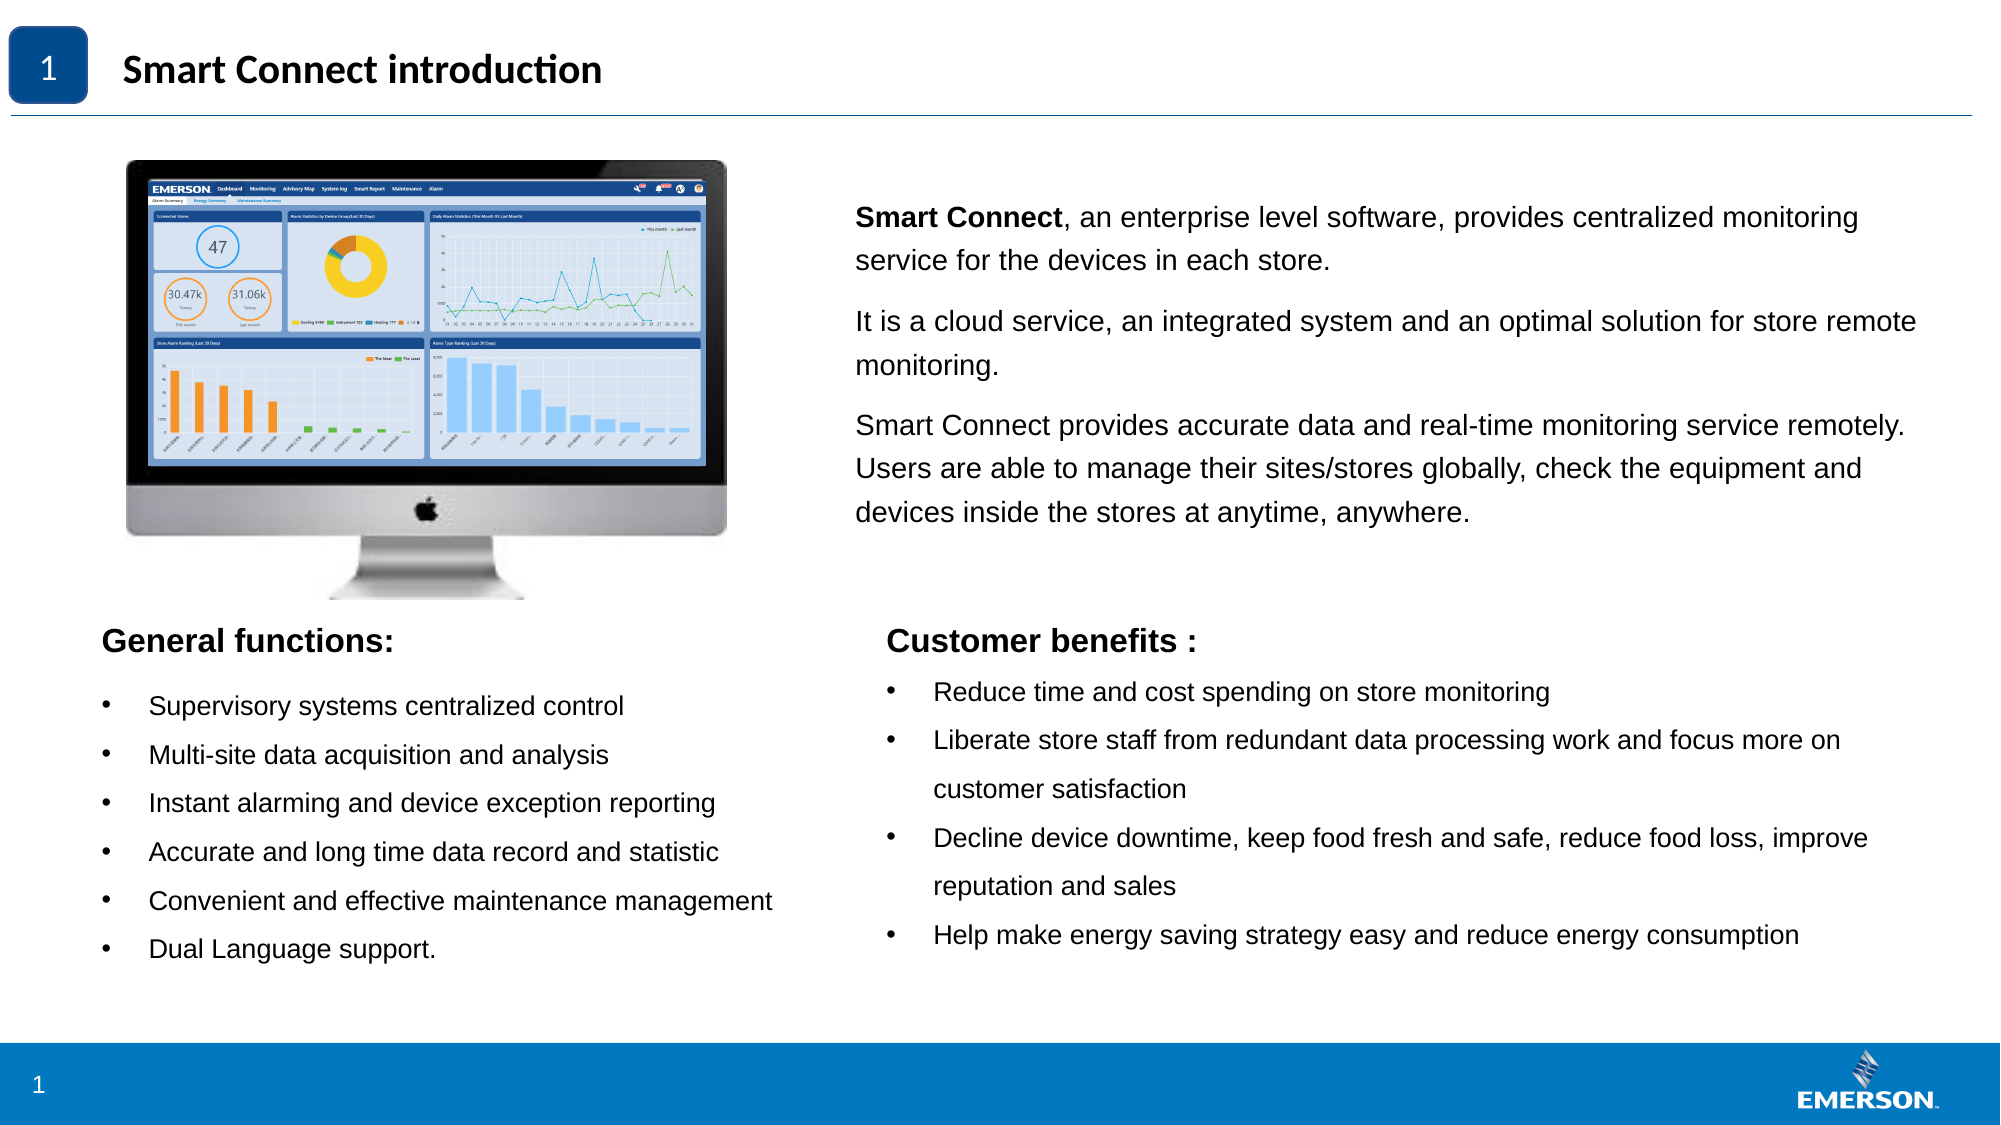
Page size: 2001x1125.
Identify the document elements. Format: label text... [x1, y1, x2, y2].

text_box 1 [17, 1060, 61, 1106]
text_box [0, 1042, 2000, 1125]
picture [1792, 1047, 1942, 1112]
text_box 1 [8, 26, 88, 104]
text_box Smart Connect, an enterprise level software, provides centralized monitoring service for the devices in each store. It is a cloud service, an integrated system and an optimal solution for store remote monitoring. Smart Connect provides accurate data and real-time monitoring service remotely. Users are able to manage their sites/stores globally, check the equipment and devices inside the stores at anytime, anywhere. [840, 181, 1936, 536]
text_box Customer benefits : [871, 608, 1927, 666]
text_box Supervisory systems centralized control Multi-site data acquisition and analysis Instant alarming and device exception reporting Accurate and long time data record and statistic Convenient and effective maintenance management Dual Language support. [86, 664, 805, 972]
text_box General functions: [86, 608, 727, 666]
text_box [126, 160, 727, 600]
text_box Reduce time and cost spending on store monitoring Liberate store staff from redundant data processing work and focus more on customer satisfaction Decline device downtime, keep food fresh and safe, reduce food loss, improve reputation and sales Help make energy saving strategy easy and reduce energy consumption [871, 666, 1927, 958]
text_box Smart Connect introduction [108, 34, 619, 100]
